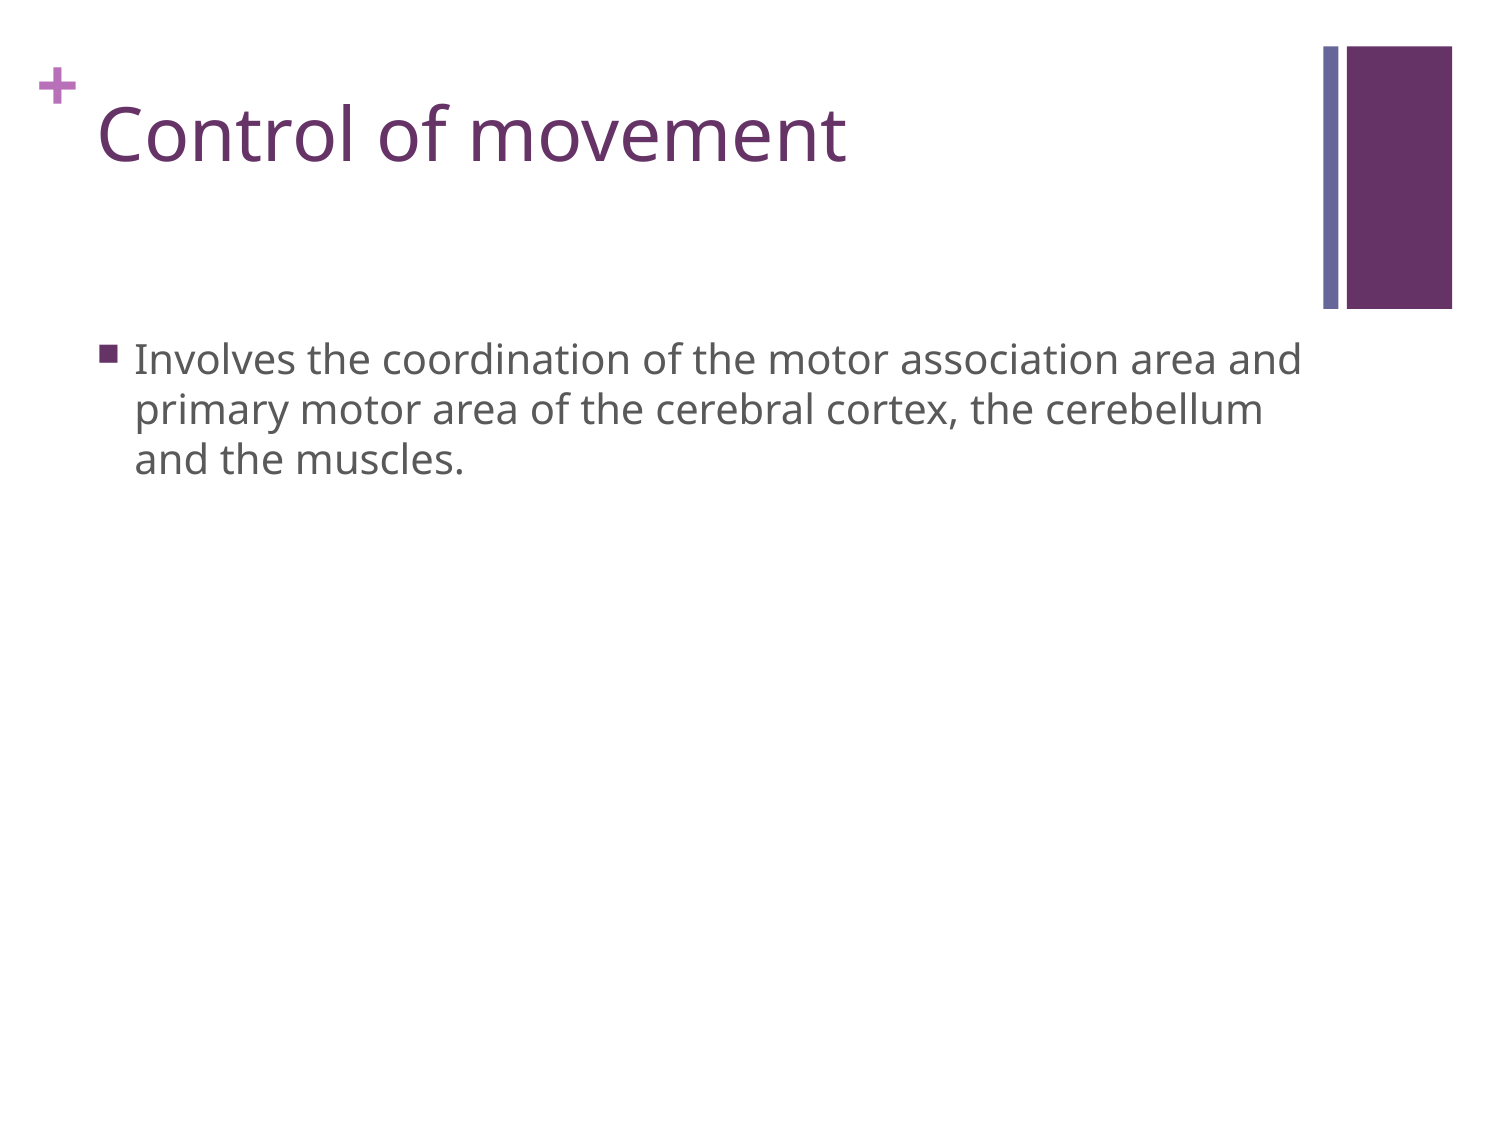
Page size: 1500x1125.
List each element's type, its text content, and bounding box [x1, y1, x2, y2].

title Control of movement [81, 79, 1322, 263]
list Involves the coordination of the motor association area and primary motor area of the cerebral cortex, the cerebellum and the muscles. [81, 324, 1322, 1005]
